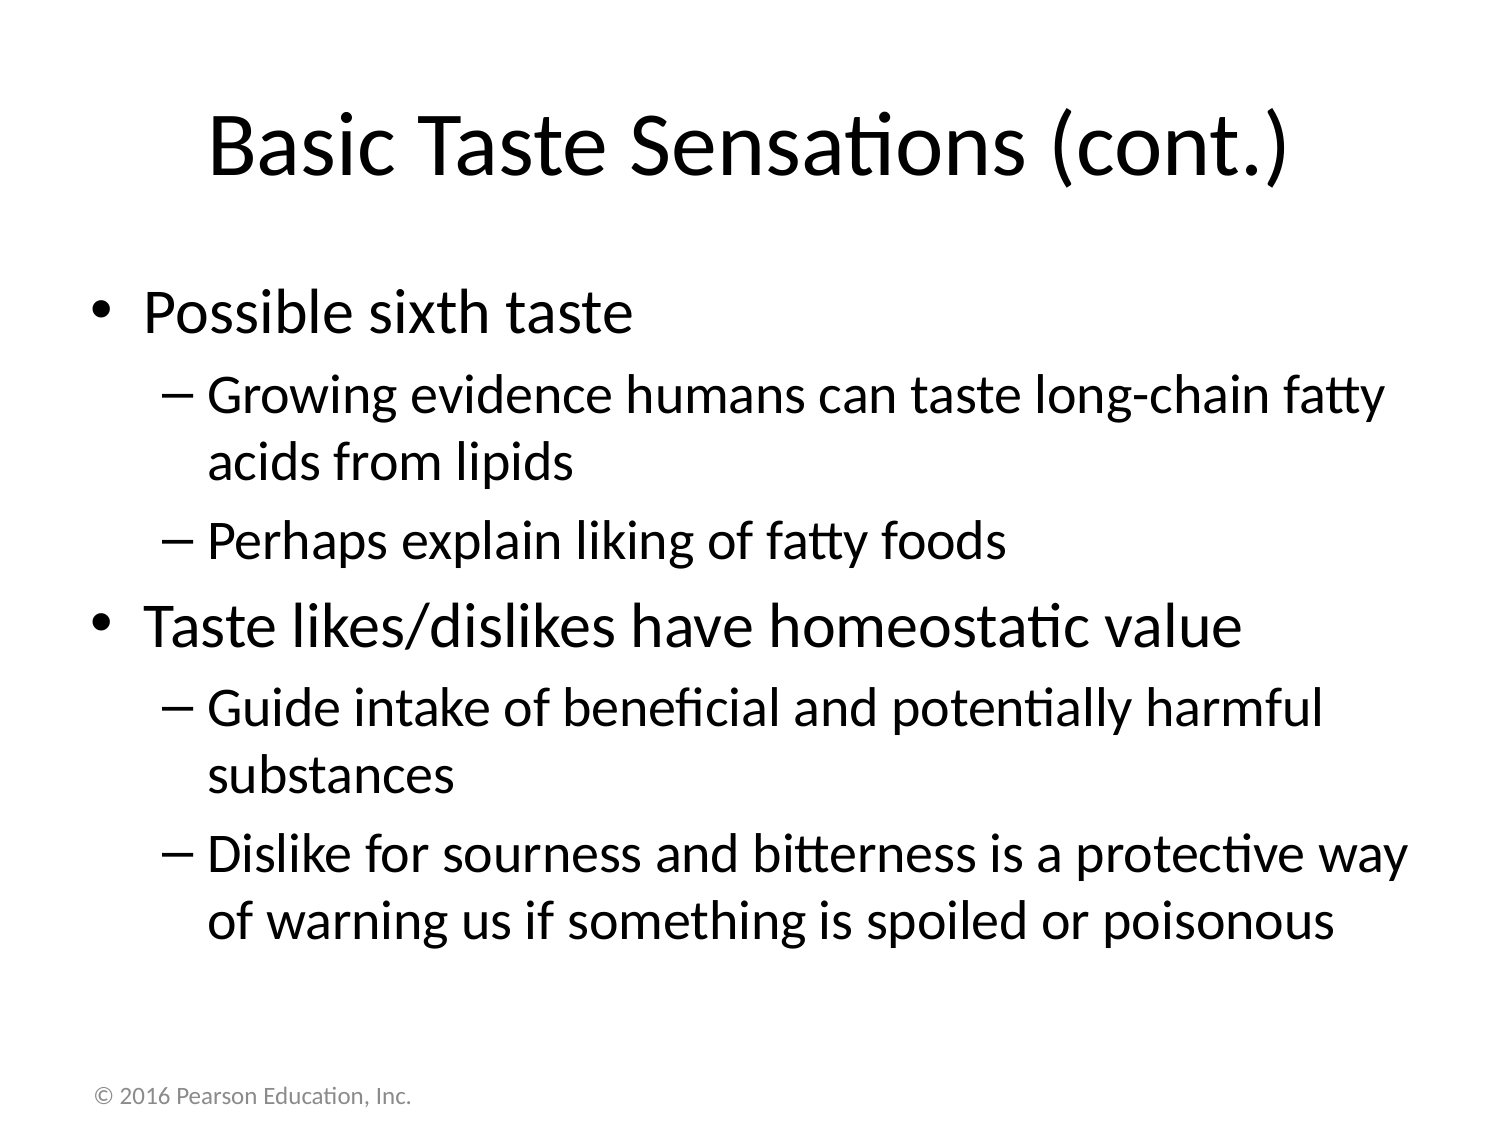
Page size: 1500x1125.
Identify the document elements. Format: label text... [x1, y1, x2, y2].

footer © 2016 Pearson Education, Inc. [0, 1065, 507, 1125]
list Possible sixth taste Growing evidence humans can taste long-chain fatty acids from lipids Perhaps explain liking of fatty foods Taste likes/dislikes have homeostatic value Guide intake of beneficial and potentially harmful substances Dislike for sourness and bitterness is a protective way of warning us if something is spoiled or poisonous [75, 262, 1425, 1005]
title Basic Taste Sensations (cont.) [75, 45, 1425, 233]
